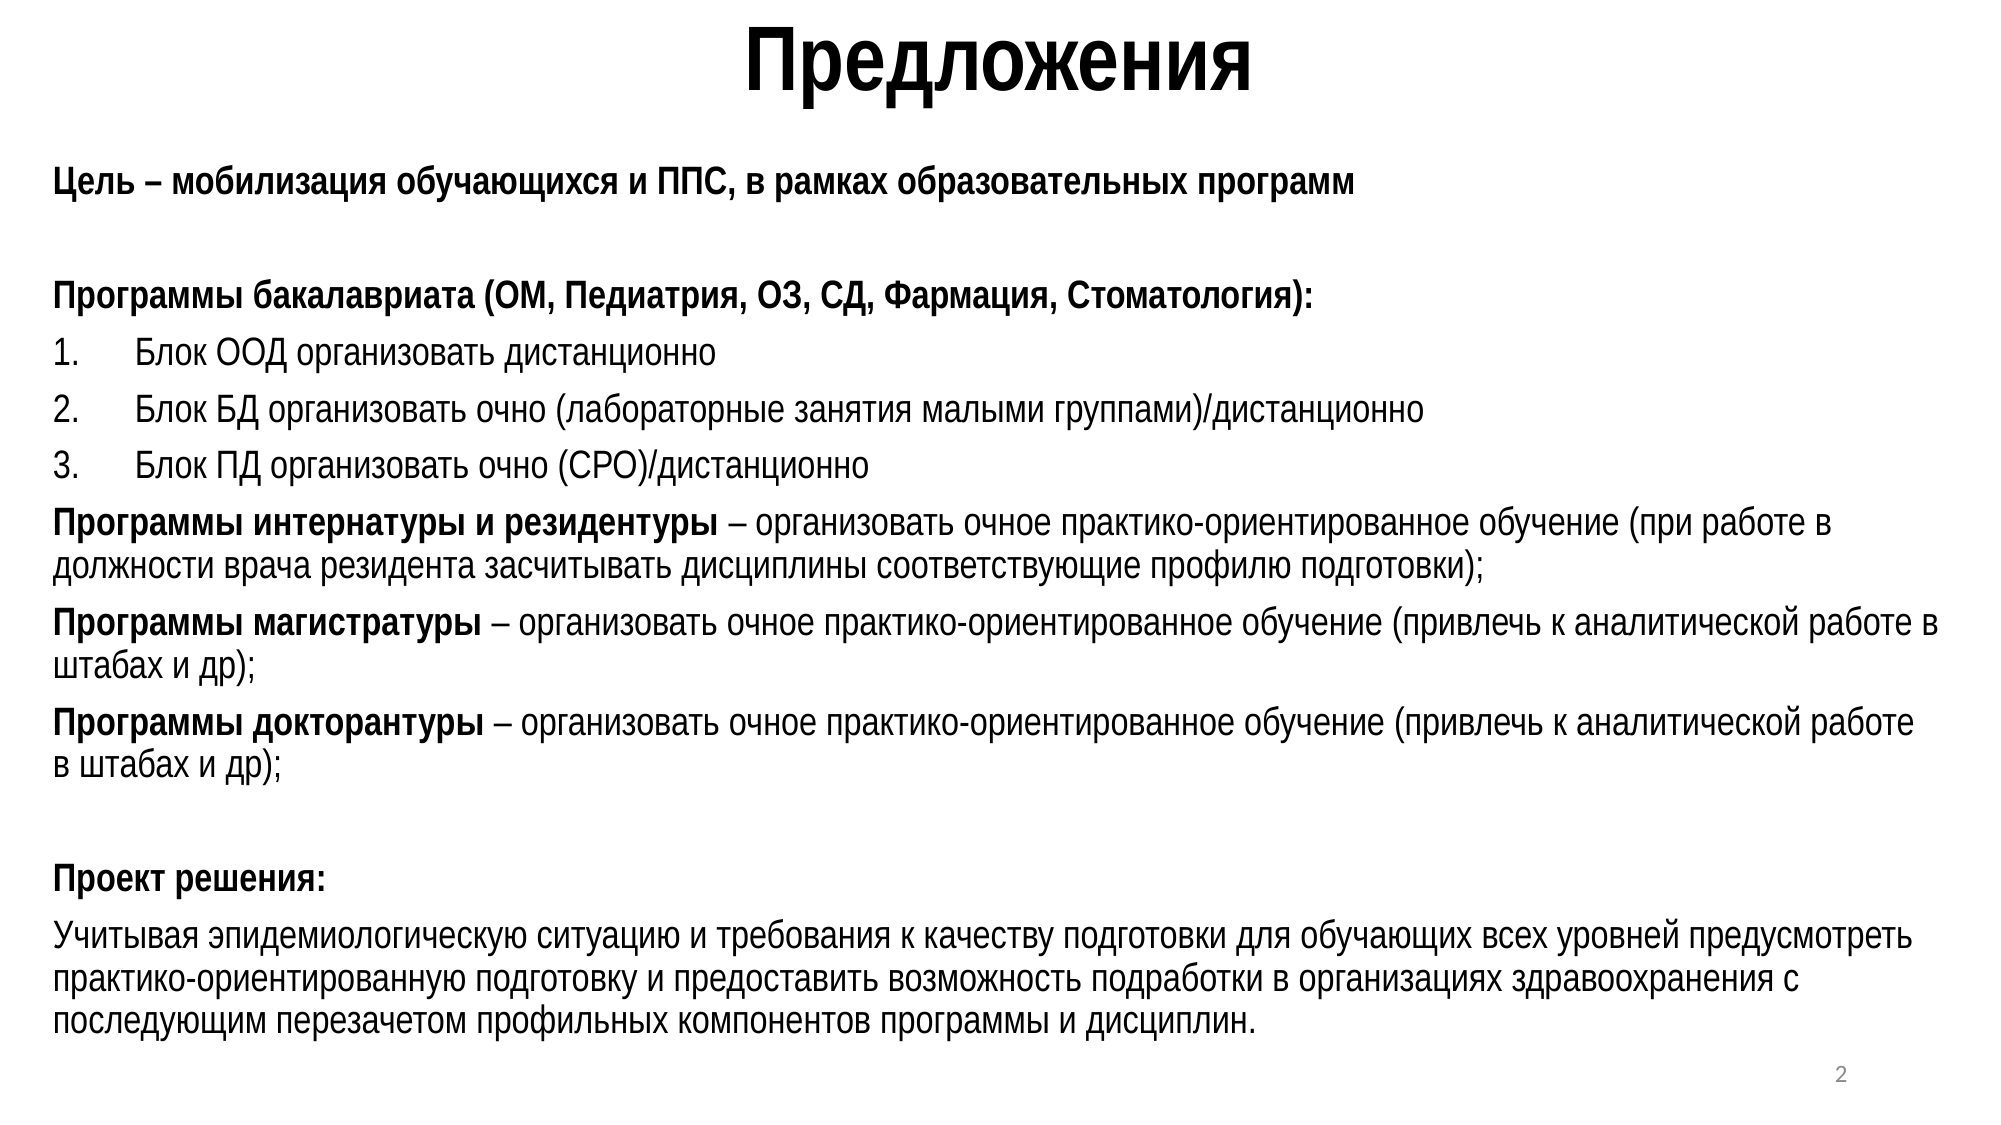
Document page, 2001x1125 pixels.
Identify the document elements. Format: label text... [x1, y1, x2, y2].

slide_number 2 [1412, 1042, 1863, 1103]
list Цель – мобилизация обучающихся и ППС, в рамках образовательных программ Программы бакалавриата (ОМ, Педиатрия, ОЗ, СД, Фармация, Стоматология): Блок ООД организовать дистанционно Блок БД организовать очно (лабораторные занятия малыми группами)/дистанционно Блок ПД организовать очно (СРО)/дистанционно Программы интернатуры и резидентуры – организовать очное практико-ориентированное обучение (при работе в должности врача резидента засчитывать дисциплины соответствующие профилю подготовки); Программы магистратуры – организовать очное практико-ориентированное обучение (привлечь к аналитической работе в штабах и др); Программы докторантуры – организовать очное практико-ориентированное обучение (привлечь к аналитической работе в штабах и др); Проект решения: Учитывая эпидемиологическую ситуацию и требования к качеству подготовки для обучающих всех уровней предусмотреть практико-ориентированную подготовку и предоставить возможность подработки в организациях здравоохранения с последующим перезачетом профильных компонентов программы и дисциплин. [37, 152, 1957, 1055]
title Предложения [137, 0, 1863, 121]
